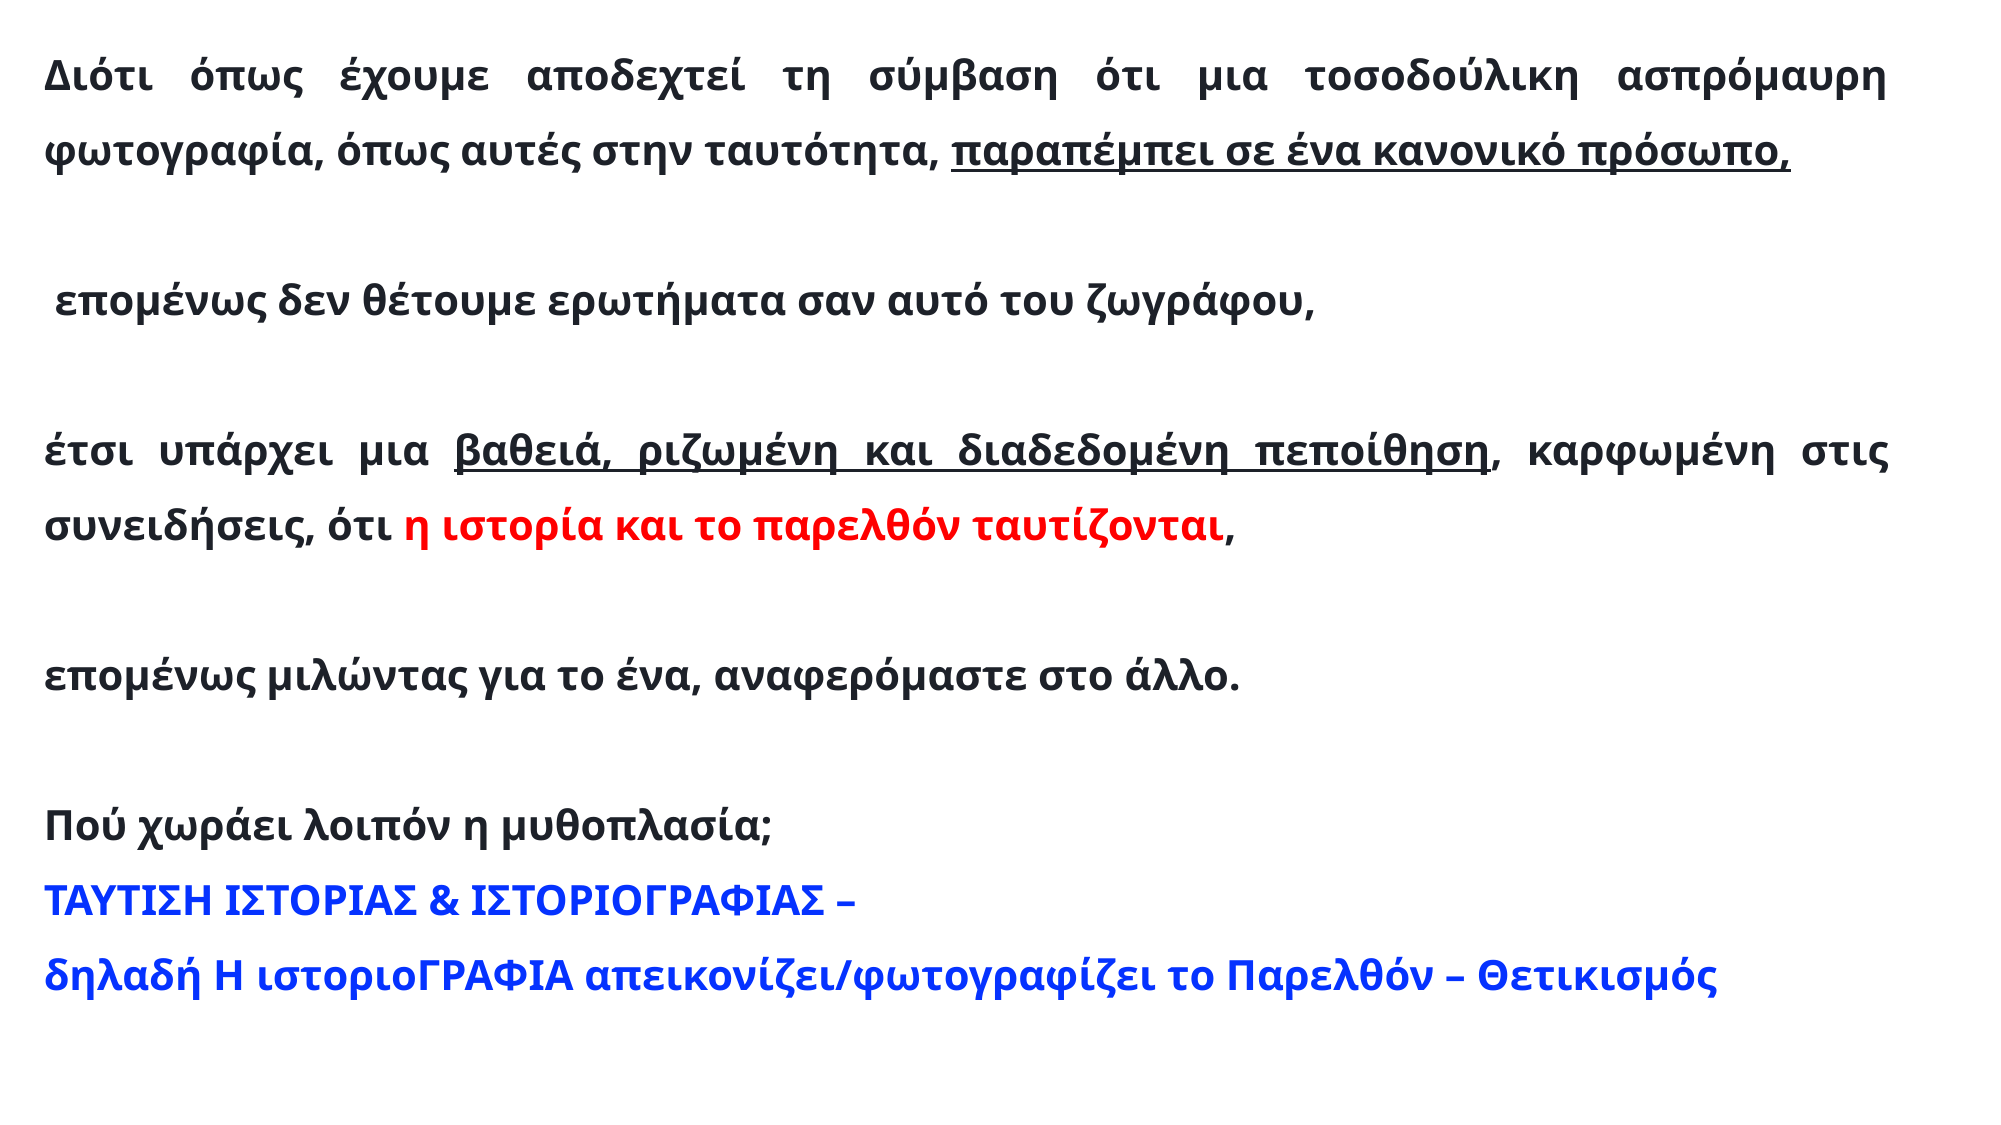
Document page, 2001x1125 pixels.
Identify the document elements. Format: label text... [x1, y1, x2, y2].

text_box Διότι όπως έχουμε αποδεχτεί τη σύμβαση ότι μια τοσοδούλικη ασπρόμαυρη φωτογραφία, όπως αυτές στην ταυτότητα, παραπέμπει σε ένα κανονικό πρόσωπο, επομένως δεν θέτουμε ερωτήματα σαν αυτό του ζωγράφου, έτσι υπάρχει μια βαθειά, ριζωμένη και διαδεδομένη πεποίθηση, καρφωμένη στις συνειδήσεις, ότι η ιστορία και το παρελθόν ταυτίζονται, επομένως μιλώντας για το ένα, αναφερόμαστε στο άλλο. Πού χωράει λοιπόν η μυθοπλασία; ΤΑΥΤΙΣΗ ΙΣΤΟΡΙΑΣ & ΙΣΤΟΡΙΟΓΡΑΦΙΑΣ – δηλαδή Η ιστοριοΓΡΑΦΙΑ απεικονίζει/φωτογραφίζει το Παρελθόν – Θετικισμός [28, 16, 1904, 1082]
